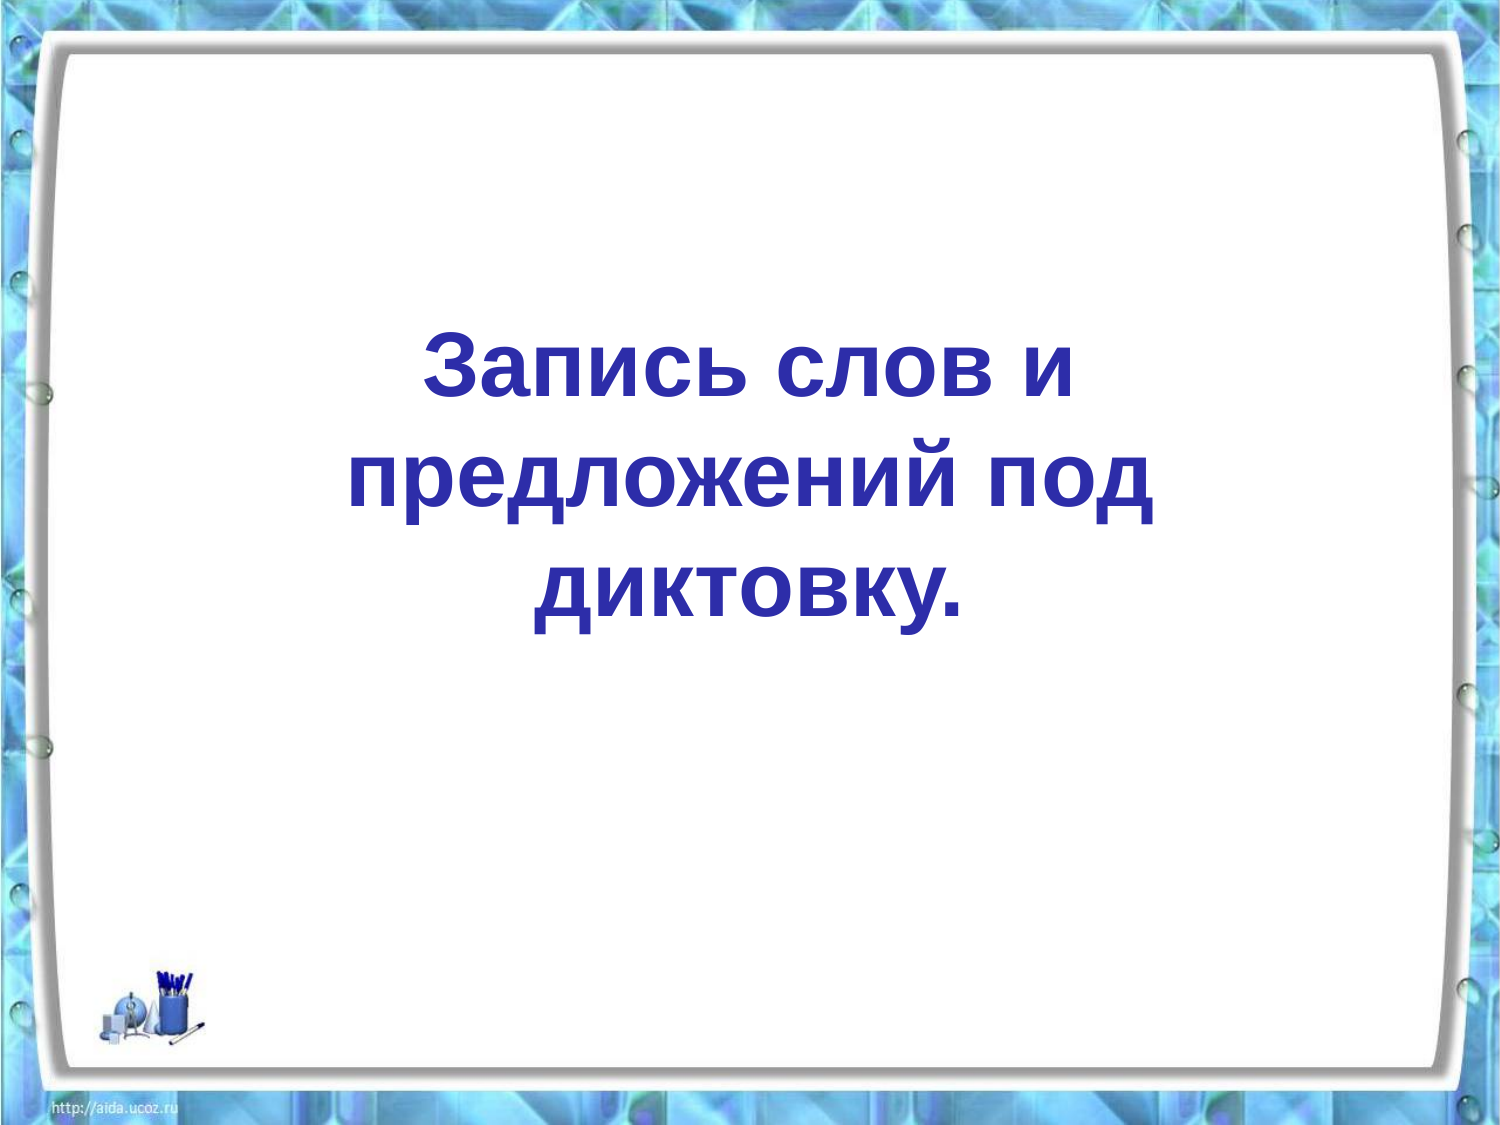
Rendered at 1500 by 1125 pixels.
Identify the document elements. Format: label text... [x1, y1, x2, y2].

title Запись слов и предложений под диктовку. [112, 349, 1388, 591]
picture [0, 0, 1500, 1125]
